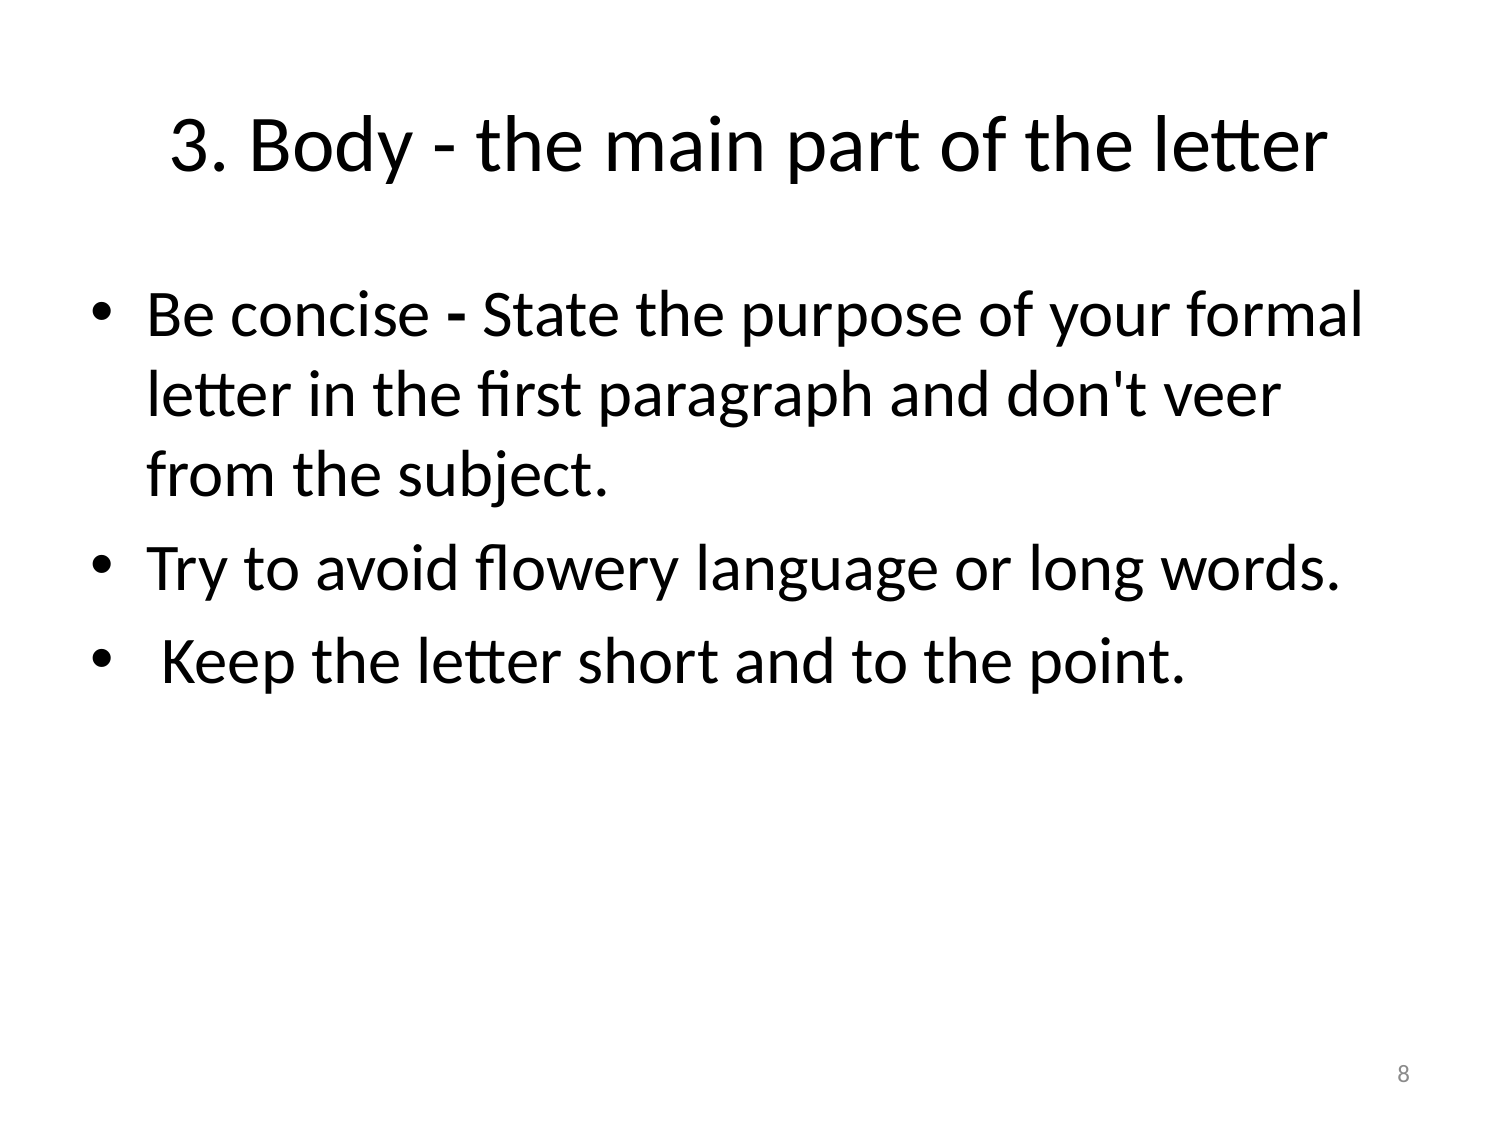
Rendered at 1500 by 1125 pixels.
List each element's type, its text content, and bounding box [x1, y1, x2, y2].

slide_number 8 [1074, 1042, 1425, 1103]
list Be concise - State the purpose of your formal letter in the first paragraph and don't veer from the subject. Try to avoid flowery language or long words. Keep the letter short and to the point. [75, 262, 1425, 1005]
title 3. Body - the main part of the letter [75, 45, 1425, 233]
